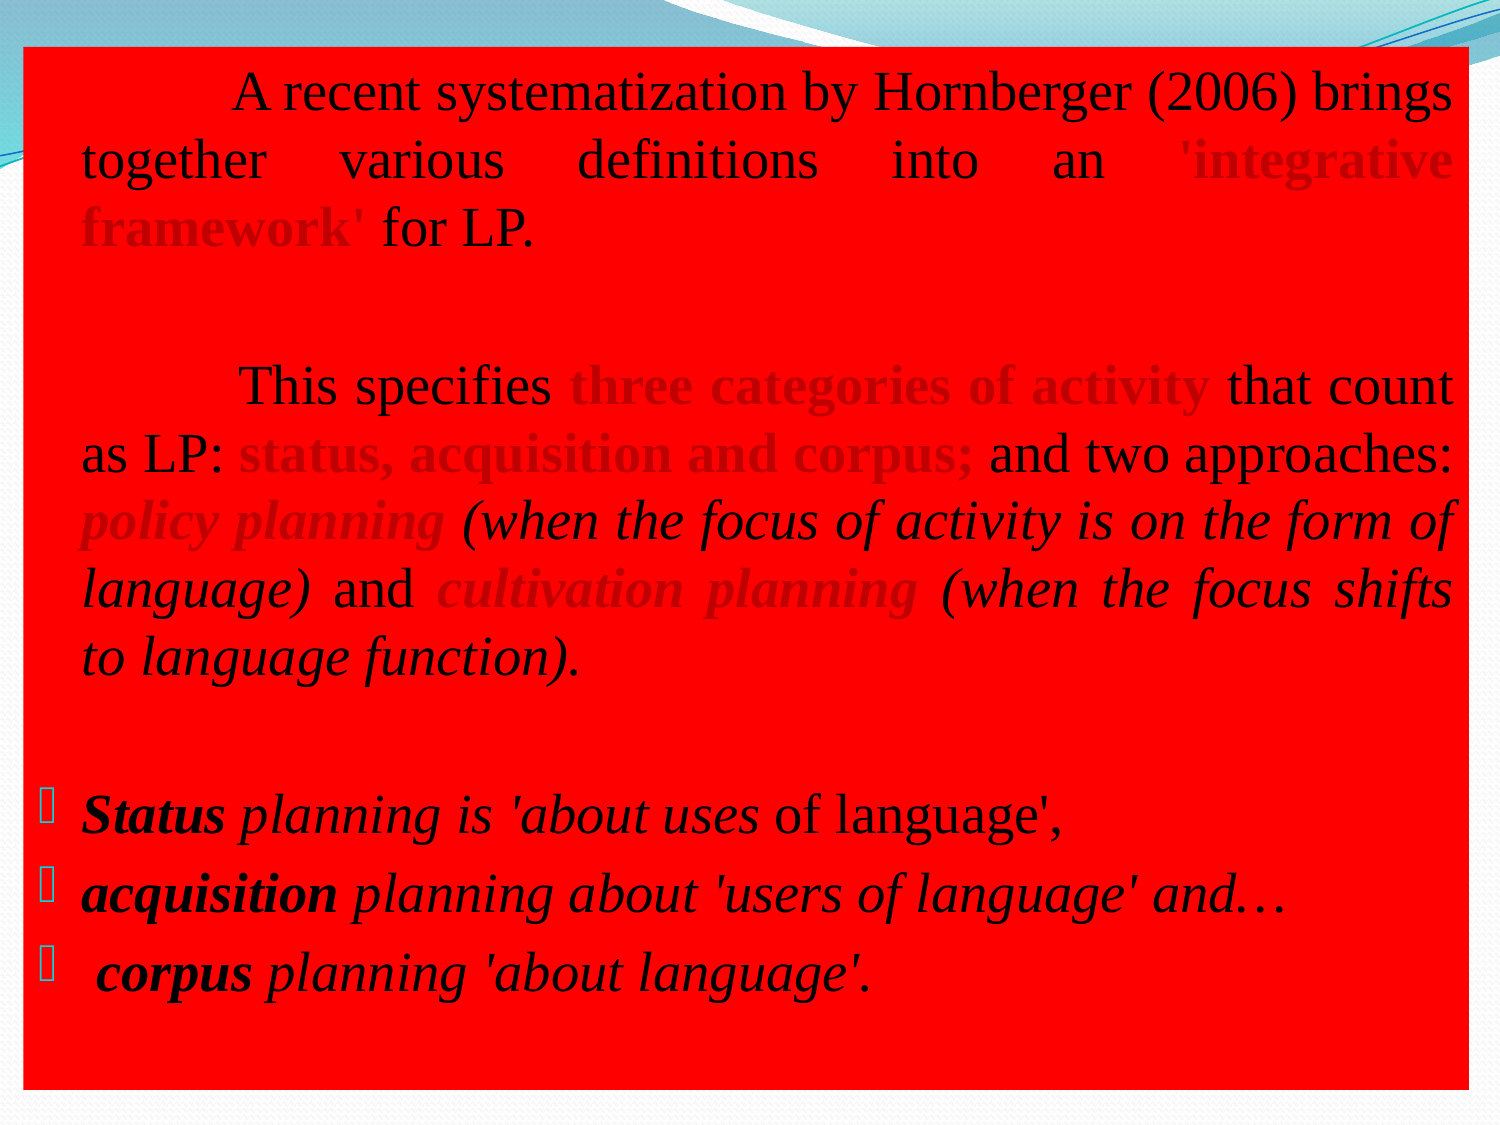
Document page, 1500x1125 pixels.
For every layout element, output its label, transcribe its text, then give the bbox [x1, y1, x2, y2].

list A recent systematization by Hornberger (2006) brings together various definitions into an 'integrative framework' for LP. This specifies three categories of activity that count as LP: status, acquisition and corpus; and two approaches: policy planning (when the focus of activity is on the form of language) and cultivation planning (when the focus shifts to language function). Status planning is 'about uses of language', acquisition planning about 'users of language' and… corpus planning 'about language'. [23, 46, 1469, 1090]
